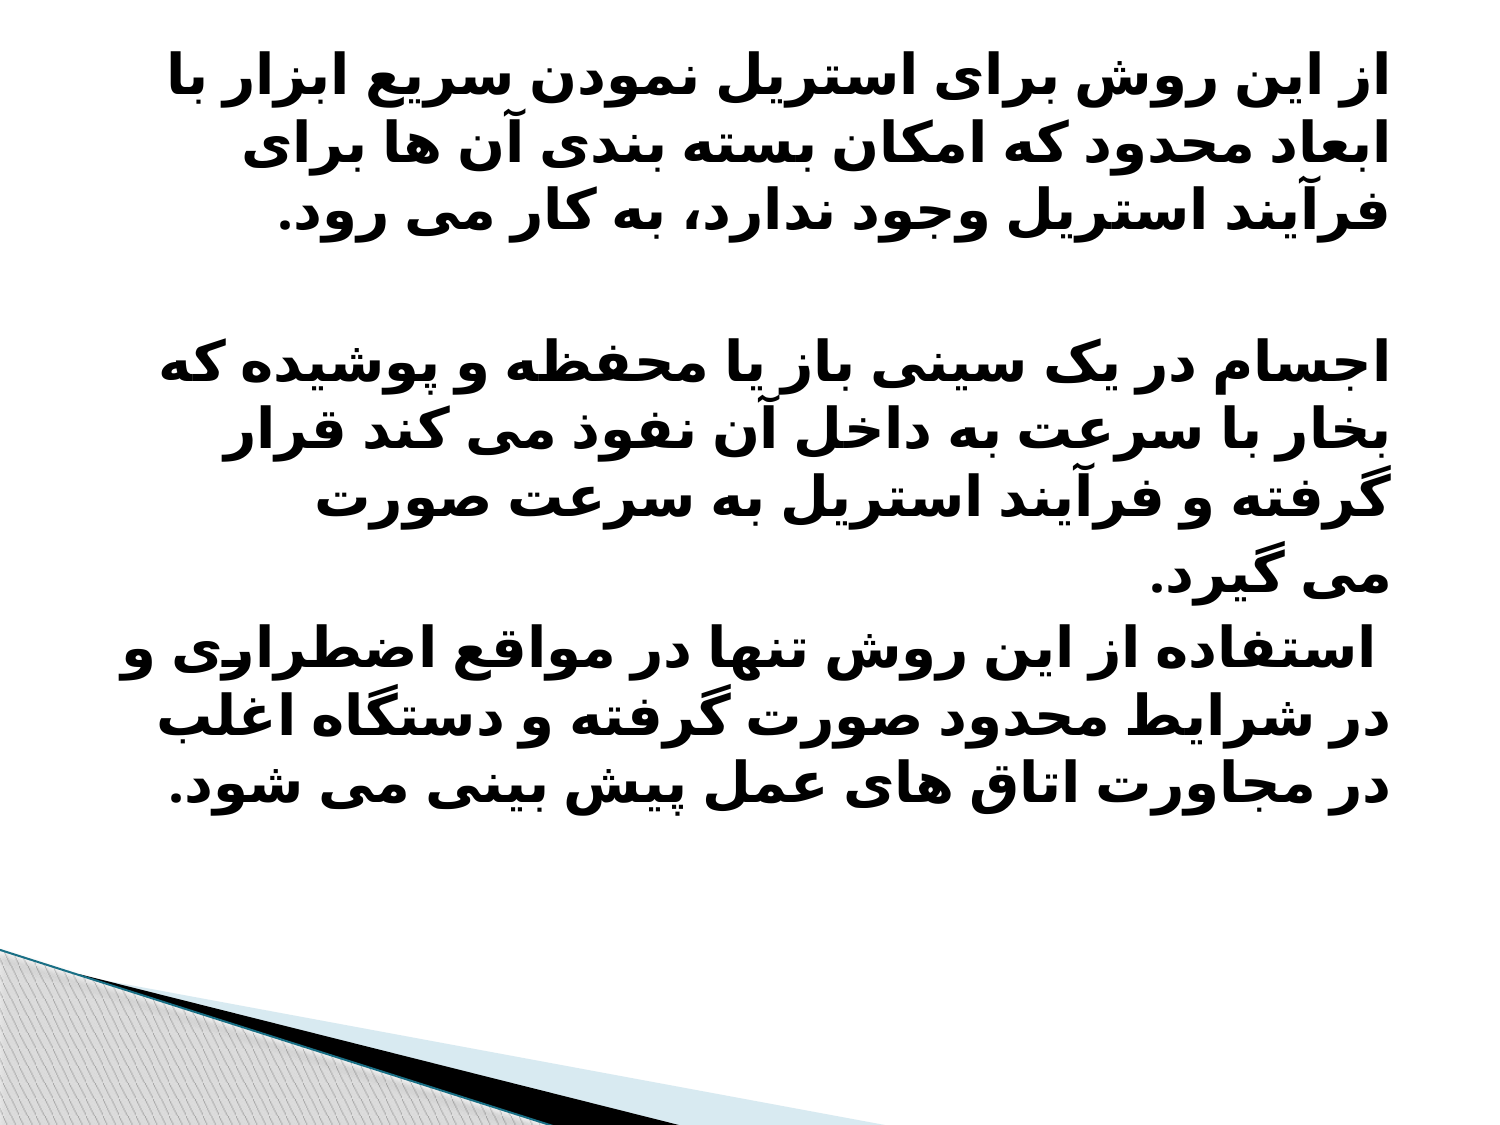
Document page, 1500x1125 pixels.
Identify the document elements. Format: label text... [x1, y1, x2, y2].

list از این روش برای استریل نمودن سریع ابزار با ابعاد محدود که امکان بسته بندی آن ها برای فرآیند استریل وجود ندارد، به کار می رود. اجسام در یک سینی باز یا محفظه و پوشیده که بخار با سرعت به داخل آن نفوذ می کند قرار گرفته و فرآیند استریل به سرعت صورت می گیرد. استفاده از این روش تنها در مواقع اضطراری و در شرایط محدود صورت گرفته و دستگاه اغلب در مجاورت اتاق های عمل پیش بینی می شود. [75, 30, 1425, 986]
